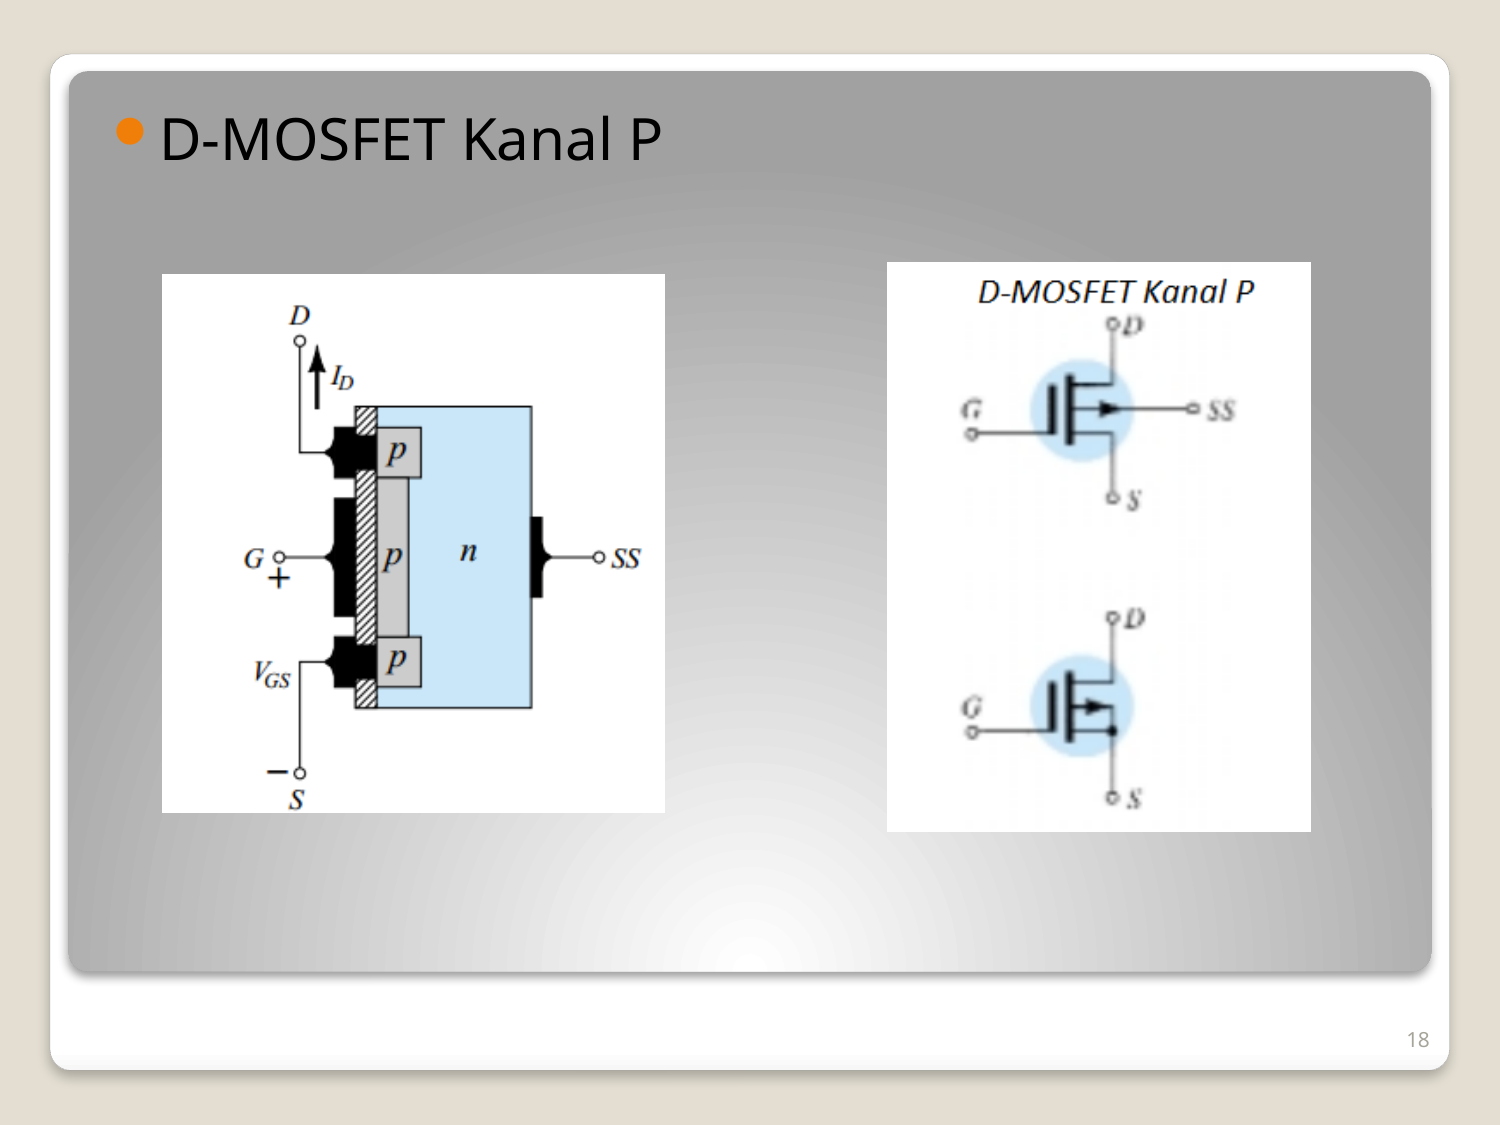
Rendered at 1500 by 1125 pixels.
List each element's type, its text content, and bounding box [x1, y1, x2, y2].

list D-MOSFET Kanal P [82, 86, 1425, 975]
picture [162, 274, 666, 813]
picture [887, 262, 1312, 832]
slide_number 18 [1369, 1002, 1445, 1063]
